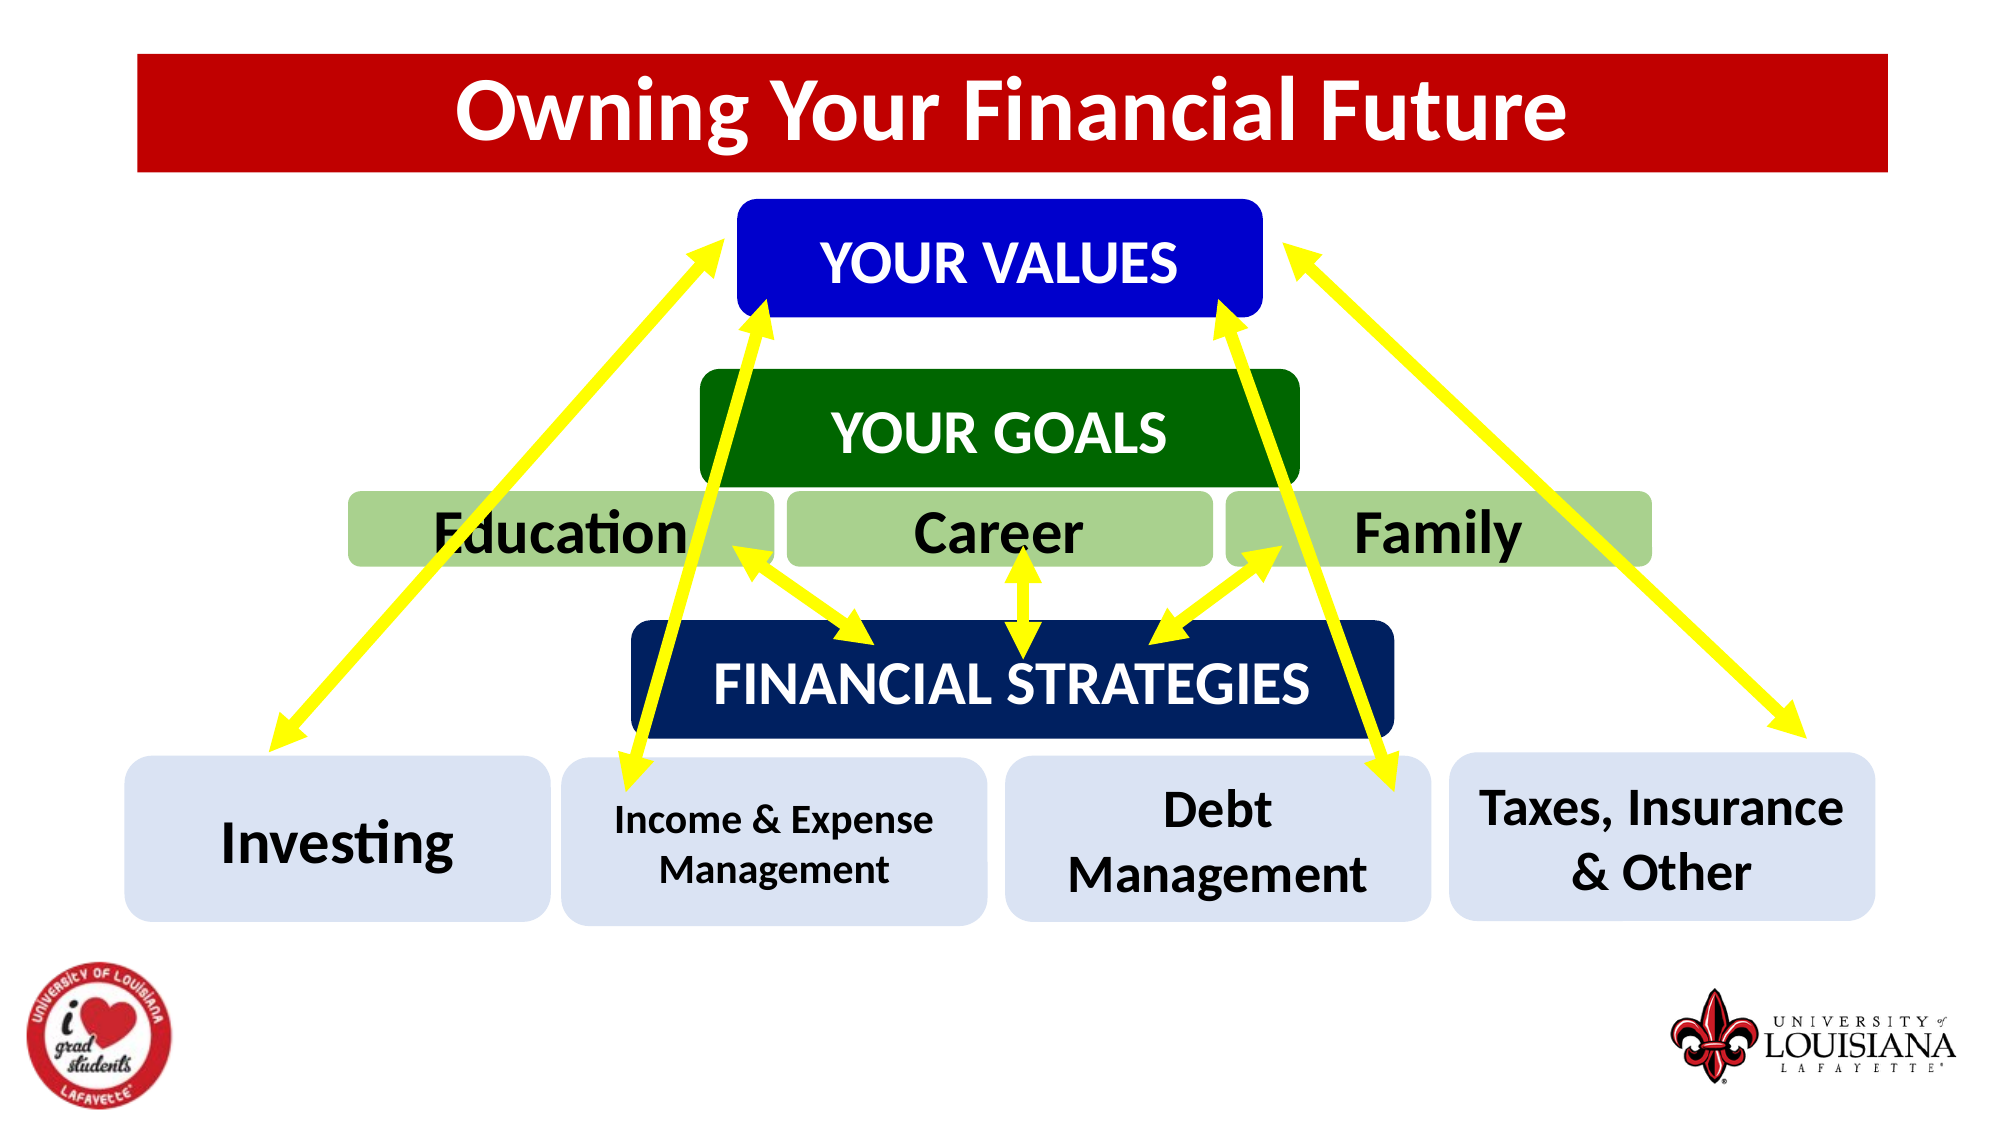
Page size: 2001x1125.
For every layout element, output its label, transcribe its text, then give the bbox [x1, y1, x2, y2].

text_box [268, 238, 725, 753]
text_box Owning Your Financial Future [137, 53, 1888, 173]
text_box Debt Management [1004, 754, 1433, 923]
text_box Taxes, Insurance & Other [1448, 751, 1877, 923]
text_box Education [767, 491, 776, 545]
text_box Investing [123, 754, 552, 923]
text_box YOUR GOALS [767, 367, 1218, 489]
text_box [731, 545, 875, 646]
text_box YOUR VALUES [736, 197, 1264, 319]
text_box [1218, 298, 1282, 545]
picture [1657, 977, 1982, 1091]
text_box FINANCIAL STRATEGIES [767, 619, 1218, 740]
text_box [1218, 646, 1395, 793]
picture [4, 950, 197, 1122]
text_box Income & Expense Management [560, 756, 989, 928]
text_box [1148, 545, 1283, 646]
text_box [625, 298, 767, 793]
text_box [1282, 242, 1807, 739]
text_box Career [785, 490, 1215, 568]
